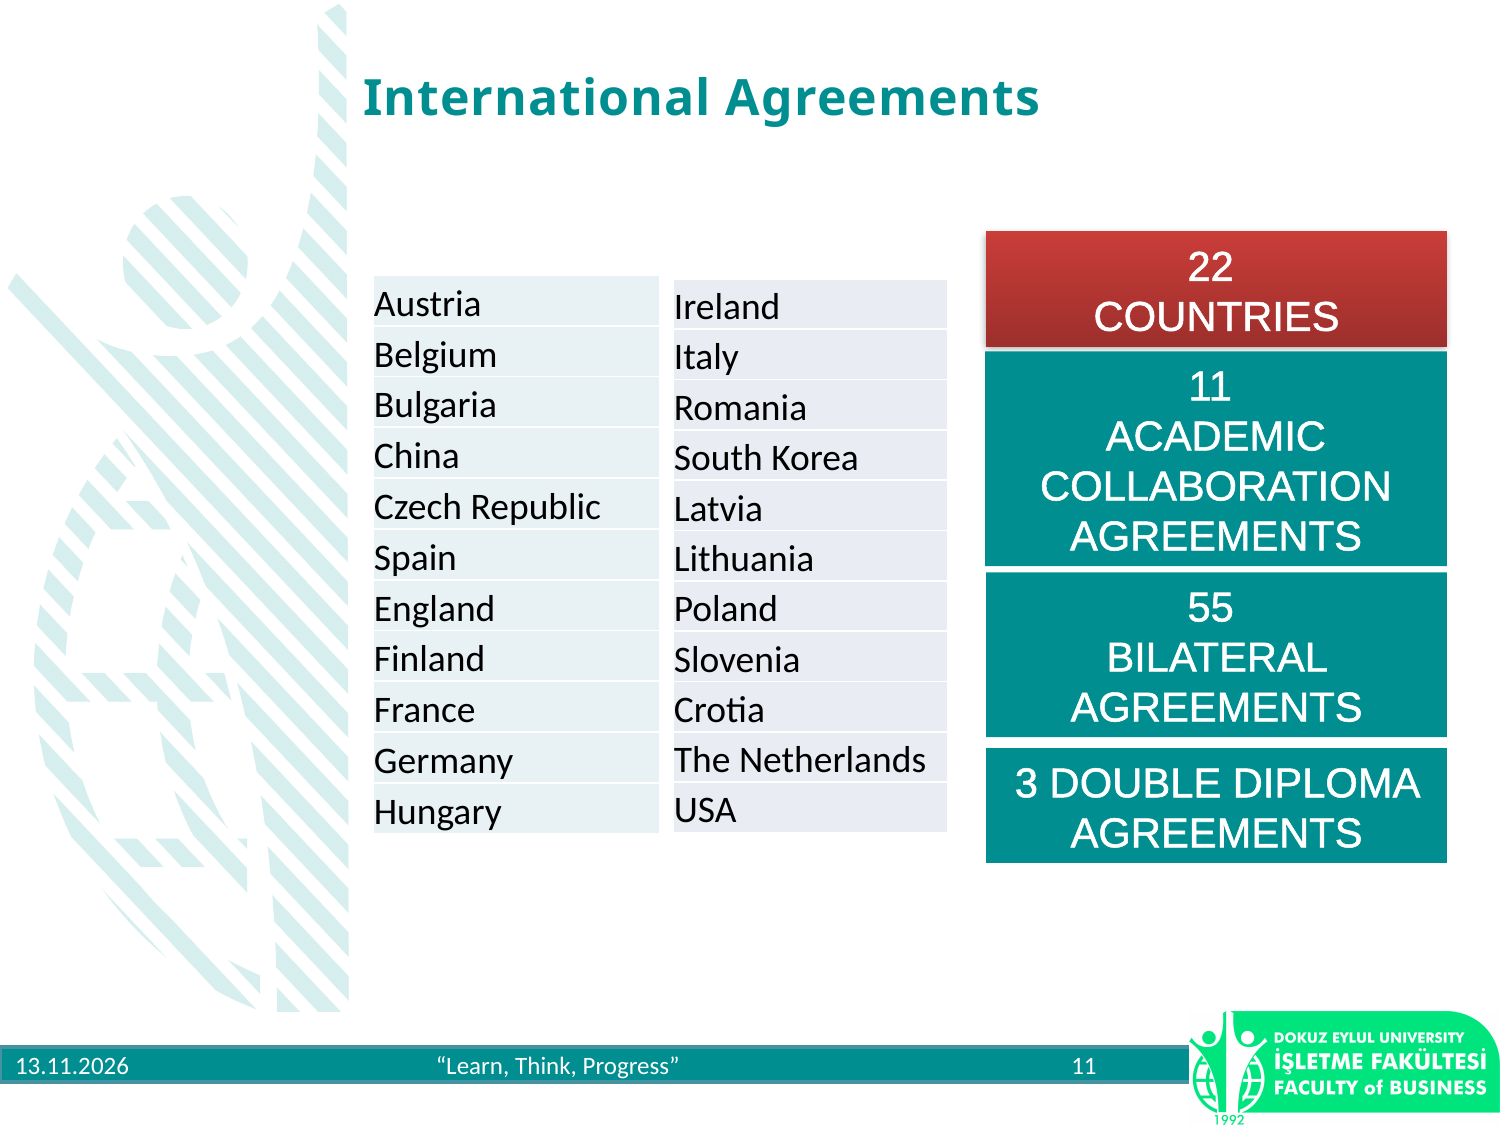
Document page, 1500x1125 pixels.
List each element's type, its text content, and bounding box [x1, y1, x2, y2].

table_cell South Korea [674, 431, 947, 479]
table_cell Slovenia [674, 632, 947, 681]
picture [1189, 1011, 1500, 1125]
text_box International Agreements [348, 37, 1447, 154]
table_cell China [374, 428, 659, 477]
table_cell Lithuania [674, 531, 947, 580]
table_cell Italy [674, 330, 947, 379]
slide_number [0, 1035, 195, 1095]
picture [0, 0, 349, 1012]
table_cell Bulgaria [374, 377, 659, 426]
table_header Austria [374, 276, 659, 325]
text_box 11 ACADEMIC COLLABORATION AGREEMENTS [985, 351, 1447, 567]
footer “Learn, Think, Progress” [206, 1035, 916, 1095]
table_cell Germany [374, 733, 659, 782]
table_cell Spain [374, 530, 659, 579]
table_cell Crotia [674, 682, 947, 731]
table_cell Poland [674, 582, 947, 630]
table_header Ireland [674, 280, 947, 328]
table_cell Latvia [674, 481, 947, 530]
table_cell Romania [674, 380, 947, 429]
text_box 22 COUNTRIES [986, 231, 1447, 347]
slide_number 11 [1021, 1035, 1112, 1095]
table_cell The Netherlands [674, 733, 947, 781]
table_cell Finland [374, 631, 659, 680]
text_box 55 BILATERAL AGREEMENTS [986, 572, 1447, 738]
text_box 3 DOUBLE DIPLOMA AGREEMENTS [986, 748, 1447, 863]
table_cell USA [674, 783, 947, 832]
table_cell England [374, 581, 659, 630]
table_cell France [374, 682, 659, 731]
table_cell Hungary [374, 784, 659, 833]
table_cell Czech Republic [374, 479, 659, 528]
table_cell Belgium [374, 327, 659, 376]
